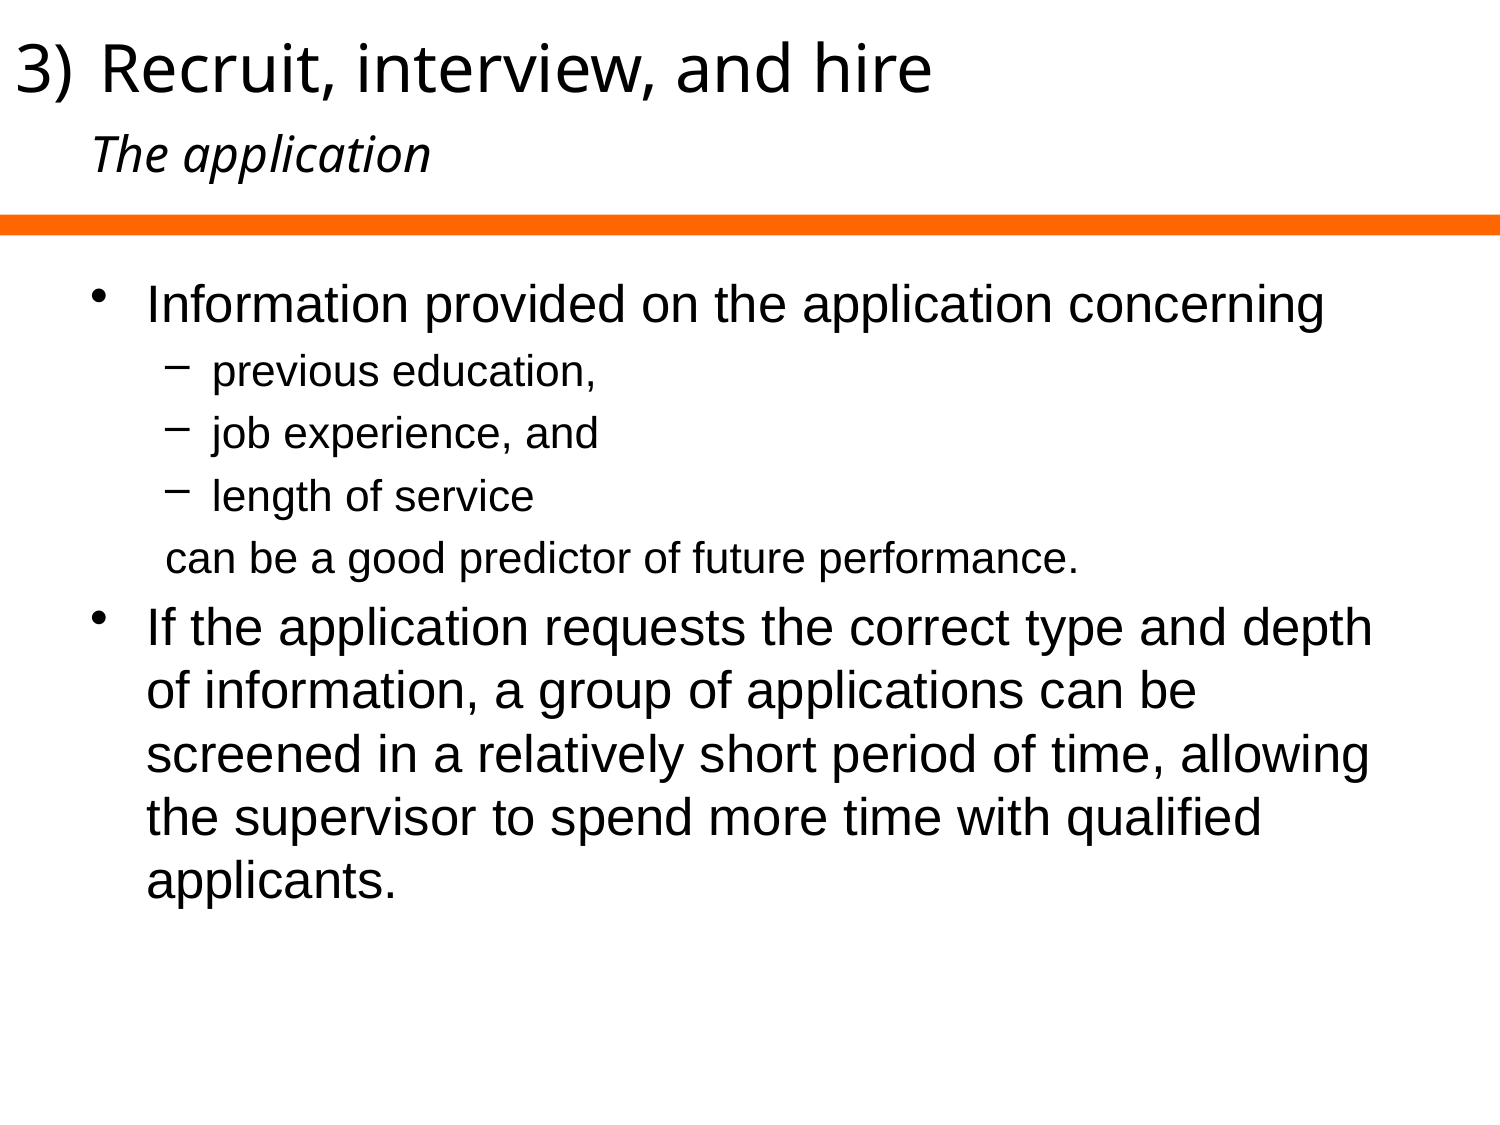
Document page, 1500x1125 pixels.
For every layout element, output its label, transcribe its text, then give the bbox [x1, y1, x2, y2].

list Information provided on the application concerning previous education, job experience, and length of service can be a good predictor of future performance. If the application requests the correct type and depth of information, a group of applications can be screened in a relatively short period of time, allowing the supervisor to spend more time with qualified applicants. [74, 262, 1426, 1006]
text_box Recruit, interview, and hire The application [0, 12, 1500, 200]
